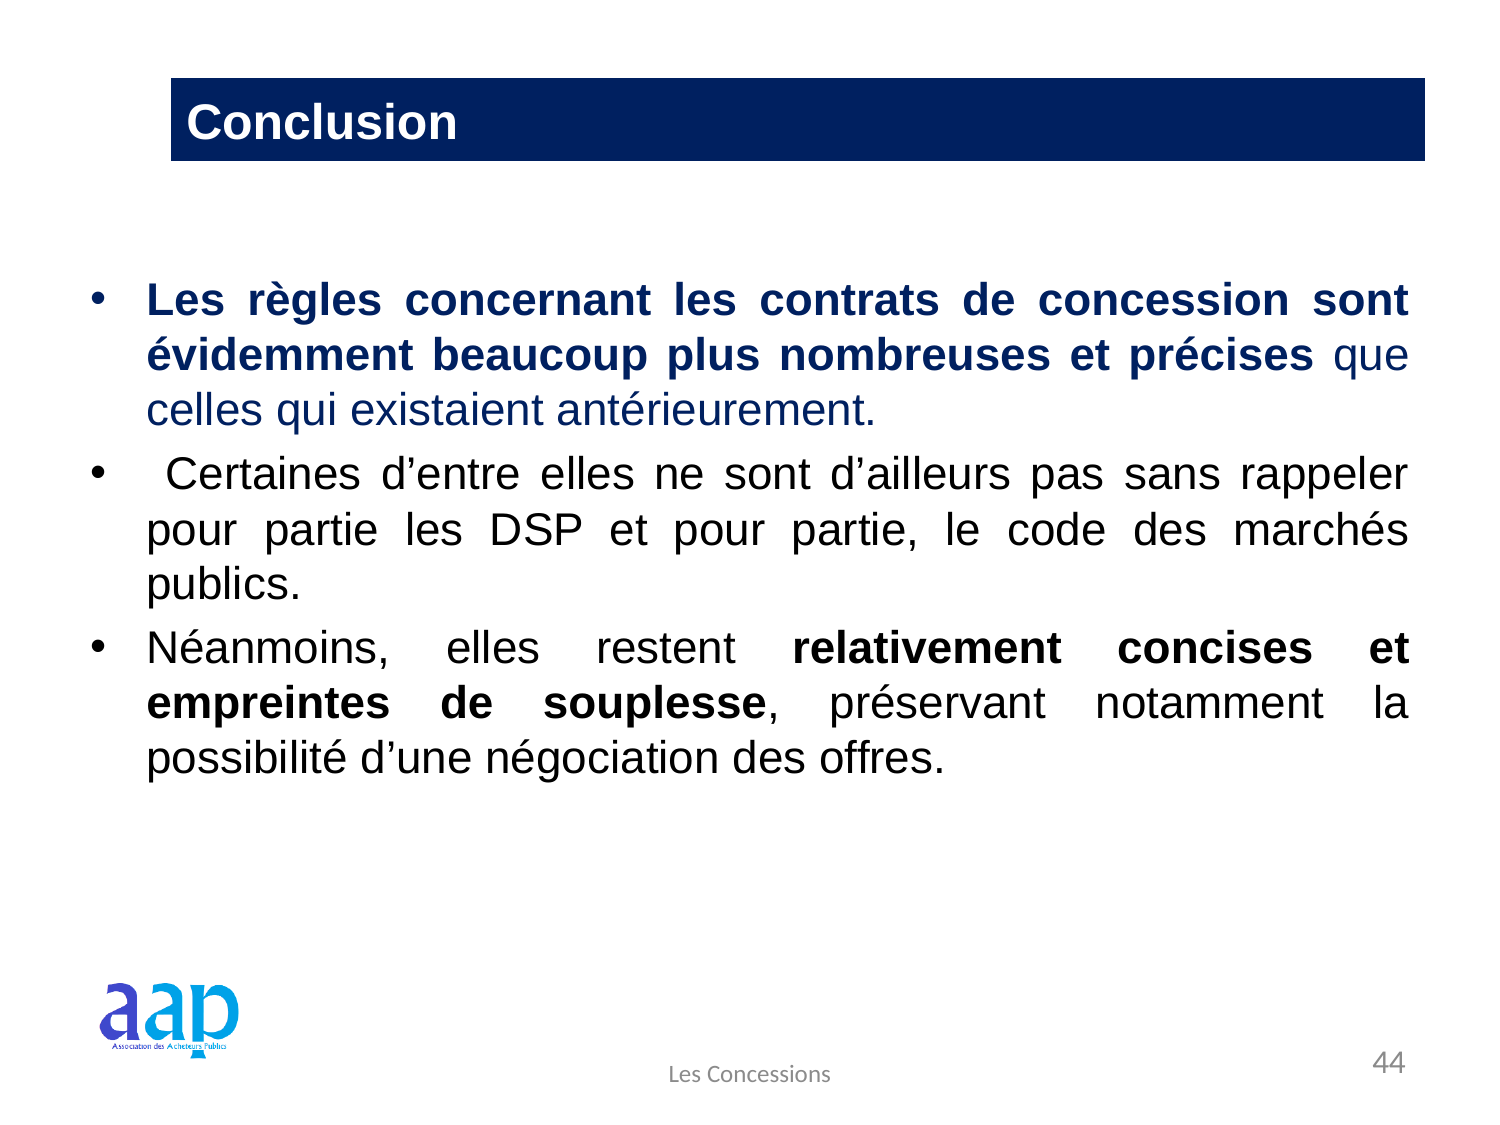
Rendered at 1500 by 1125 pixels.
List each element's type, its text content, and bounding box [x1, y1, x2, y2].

picture [156, 1015, 172, 1031]
picture [99, 982, 239, 1059]
slide_number 44 [1305, 1025, 1421, 1096]
title Conclusion [171, 78, 1425, 161]
list Les règles concernant les contrats de concession sont évidemment beaucoup plus nombreuses et précises que celles qui existaient antérieurement. Certaines d’entre elles ne sont d’ailleurs pas sans rappeler pour partie les DSP et pour partie, le code des marchés publics. Néanmoins, elles restent relativement concises et empreintes de souplesse, préservant notamment la possibilité d’une négociation des offres. [75, 262, 1425, 1005]
picture [204, 996, 228, 1032]
footer Les Concessions [512, 1042, 988, 1103]
